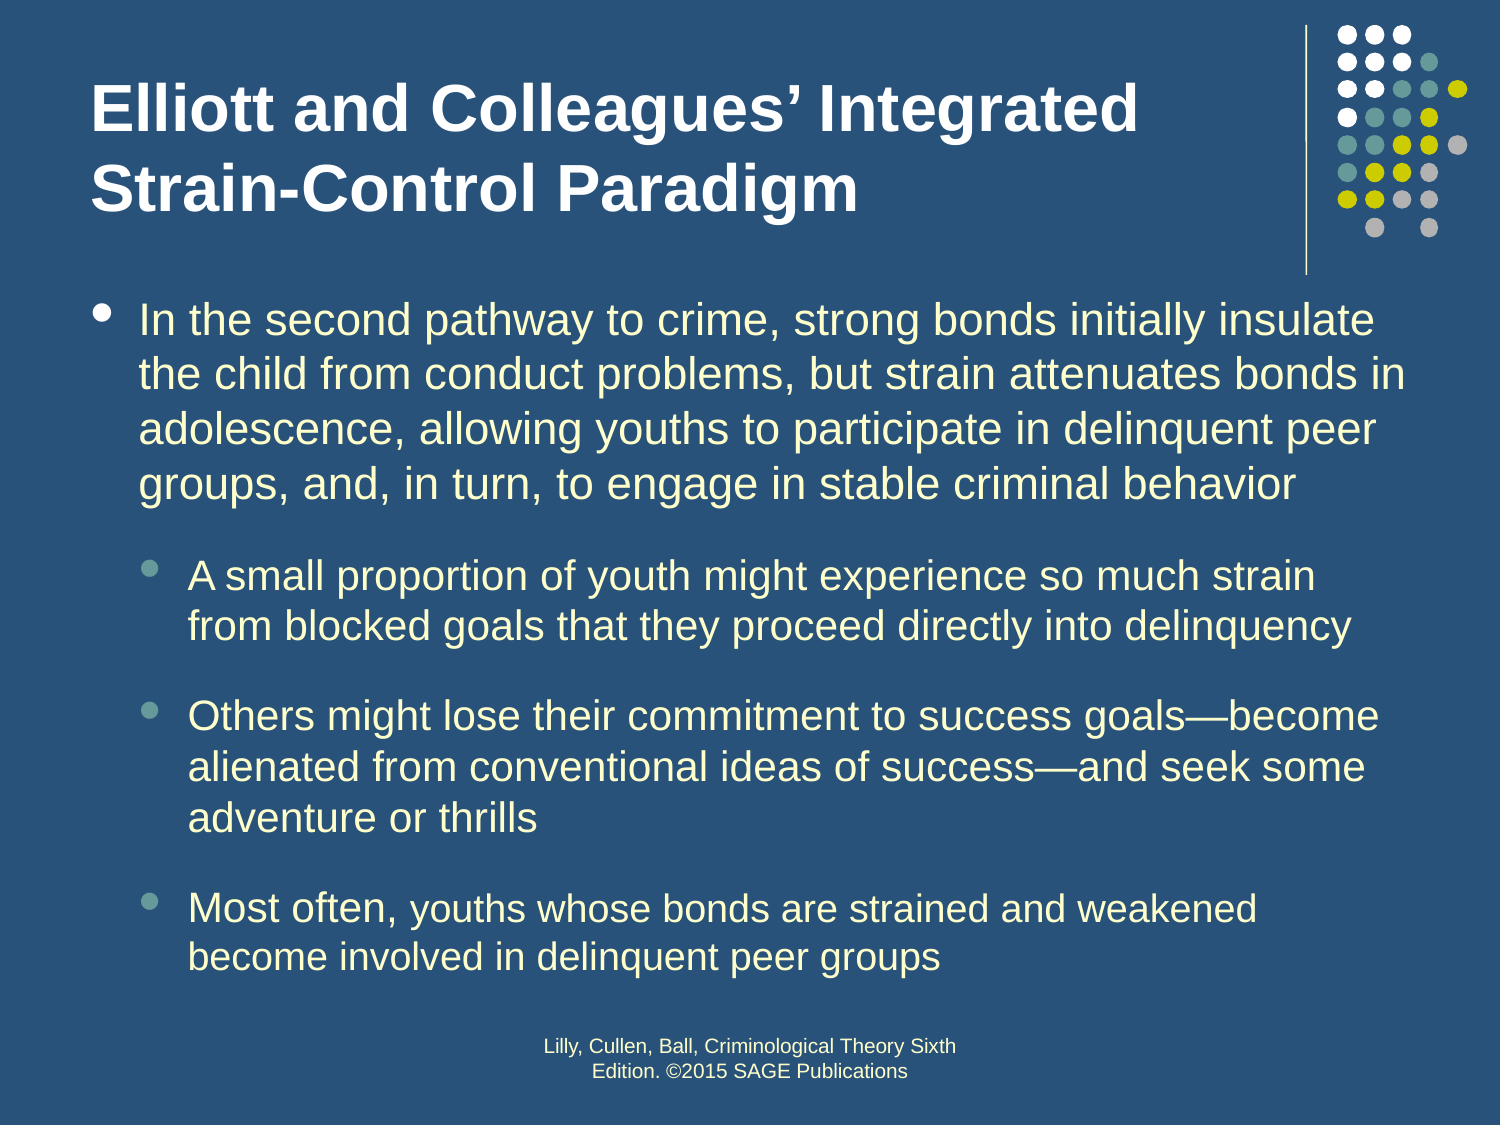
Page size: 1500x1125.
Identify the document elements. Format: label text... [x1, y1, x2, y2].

footer Lilly, Cullen, Ball, Criminological Theory Sixth Edition. ©2015 SAGE Publications [512, 1024, 988, 1101]
list In the second pathway to crime, strong bonds initially insulate the child from conduct problems, but strain attenuates bonds in adolescence, allowing youths to participate in delinquent peer groups, and, in turn, to engage in stable criminal behavior A small proportion of youth might experience so much strain from blocked goals that they proceed directly into delinquency Others might lose their commitment to success goals—become alienated from conventional ideas of success—and seek some adventure or thrills Most often, youths whose bonds are strained and weakened become involved in delinquent peer groups [74, 281, 1426, 1006]
title Elliott and Colleagues’ Integrated Strain-Control Paradigm [74, 19, 1313, 233]
